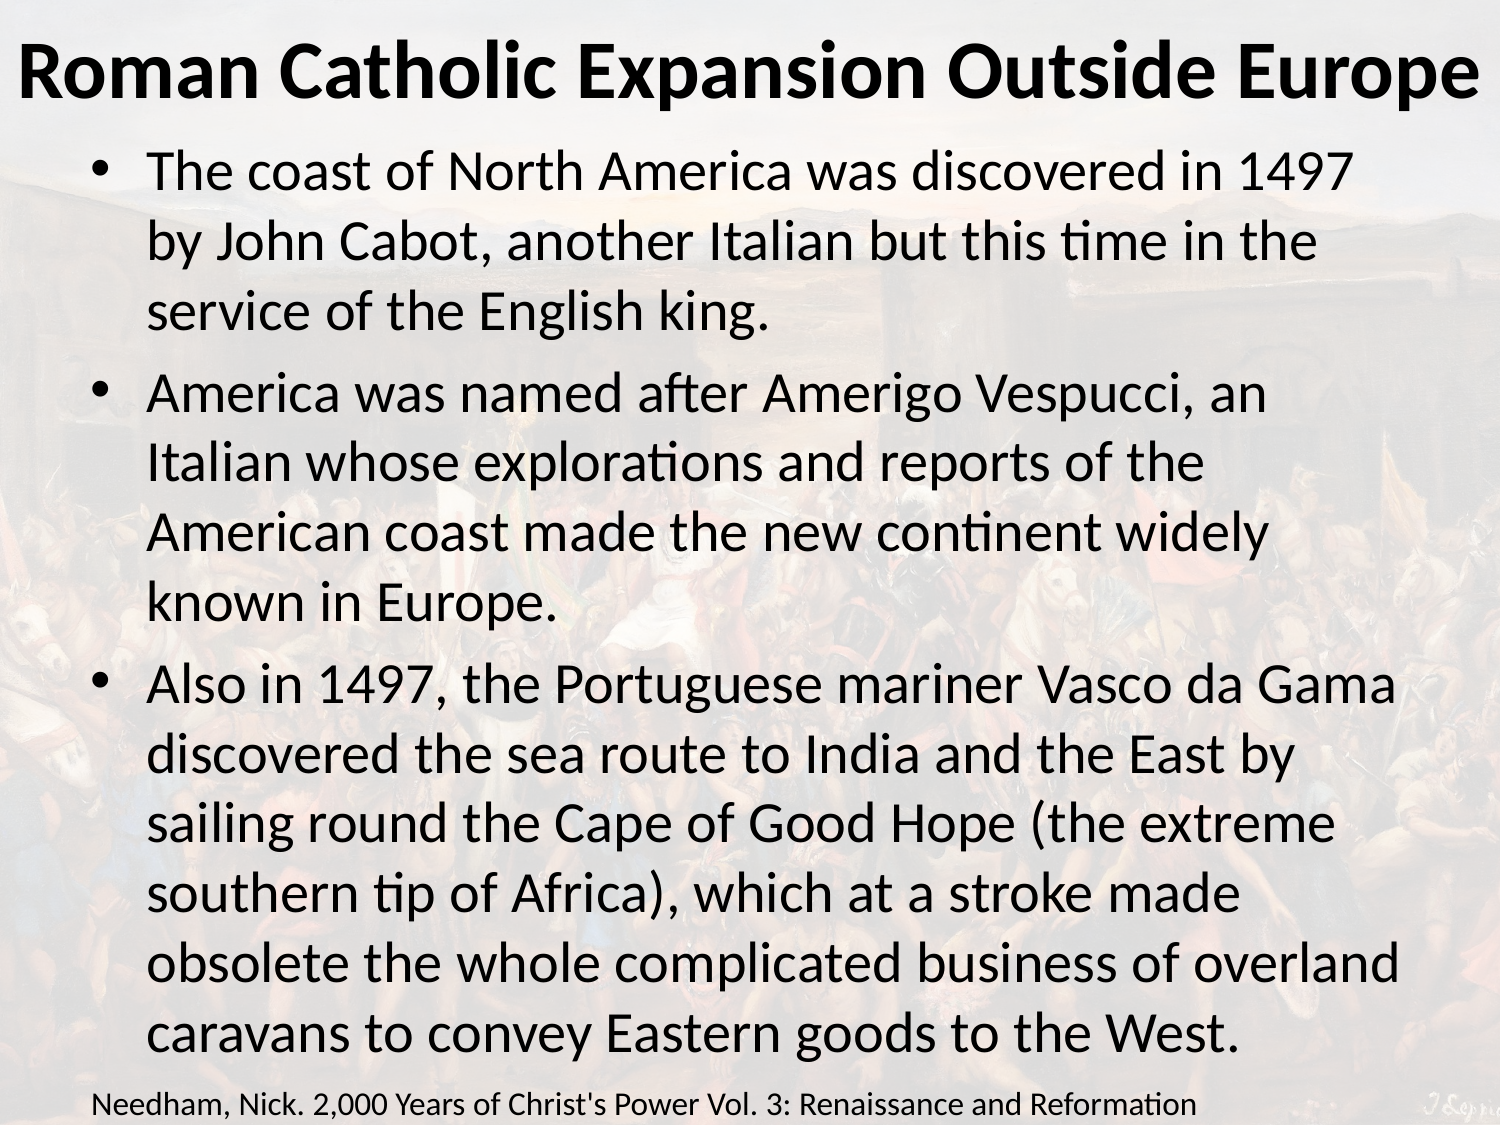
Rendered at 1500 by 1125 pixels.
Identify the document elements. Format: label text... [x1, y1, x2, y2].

list The coast of North America was discovered in 1497 by John Cabot, another Italian but this time in the service of the English king. America was named after Amerigo Vespucci, an Italian whose explorations and reports of the American coast made the new continent widely known in Europe. Also in 1497, the Portuguese mariner Vasco da Gama discovered the sea route to India and the East by sailing round the Cape of Good Hope (the extreme southern tip of Africa), which at a stroke made obsolete the whole complicated business of overland caravans to convey Eastern goods to the West. [75, 125, 1425, 1075]
text_box Needham, Nick. 2,000 Years of Christ's Power Vol. 3: Renaissance and Reformation [76, 1075, 1500, 1125]
title Roman Catholic Expansion Outside Europe [0, 4, 1500, 125]
